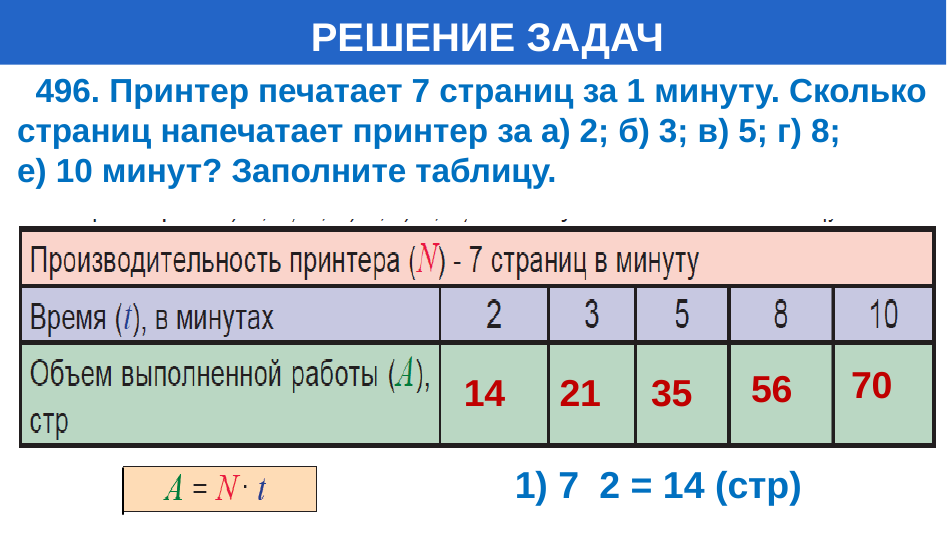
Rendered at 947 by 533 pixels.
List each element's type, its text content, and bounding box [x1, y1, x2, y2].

picture [122, 451, 322, 517]
text_box 496. Принтер печатает 7 страниц за 1 минуту. Сколько страниц напечатает принтер за а) 2; б) 3; в) 5; г) 8; е) 10 минут? Заполните таблицу. [2, 62, 947, 197]
text_box [0, 0, 947, 65]
picture [1, 218, 947, 450]
title РЕШЕНИЕ ЗАДАЧ [85, 3, 890, 62]
